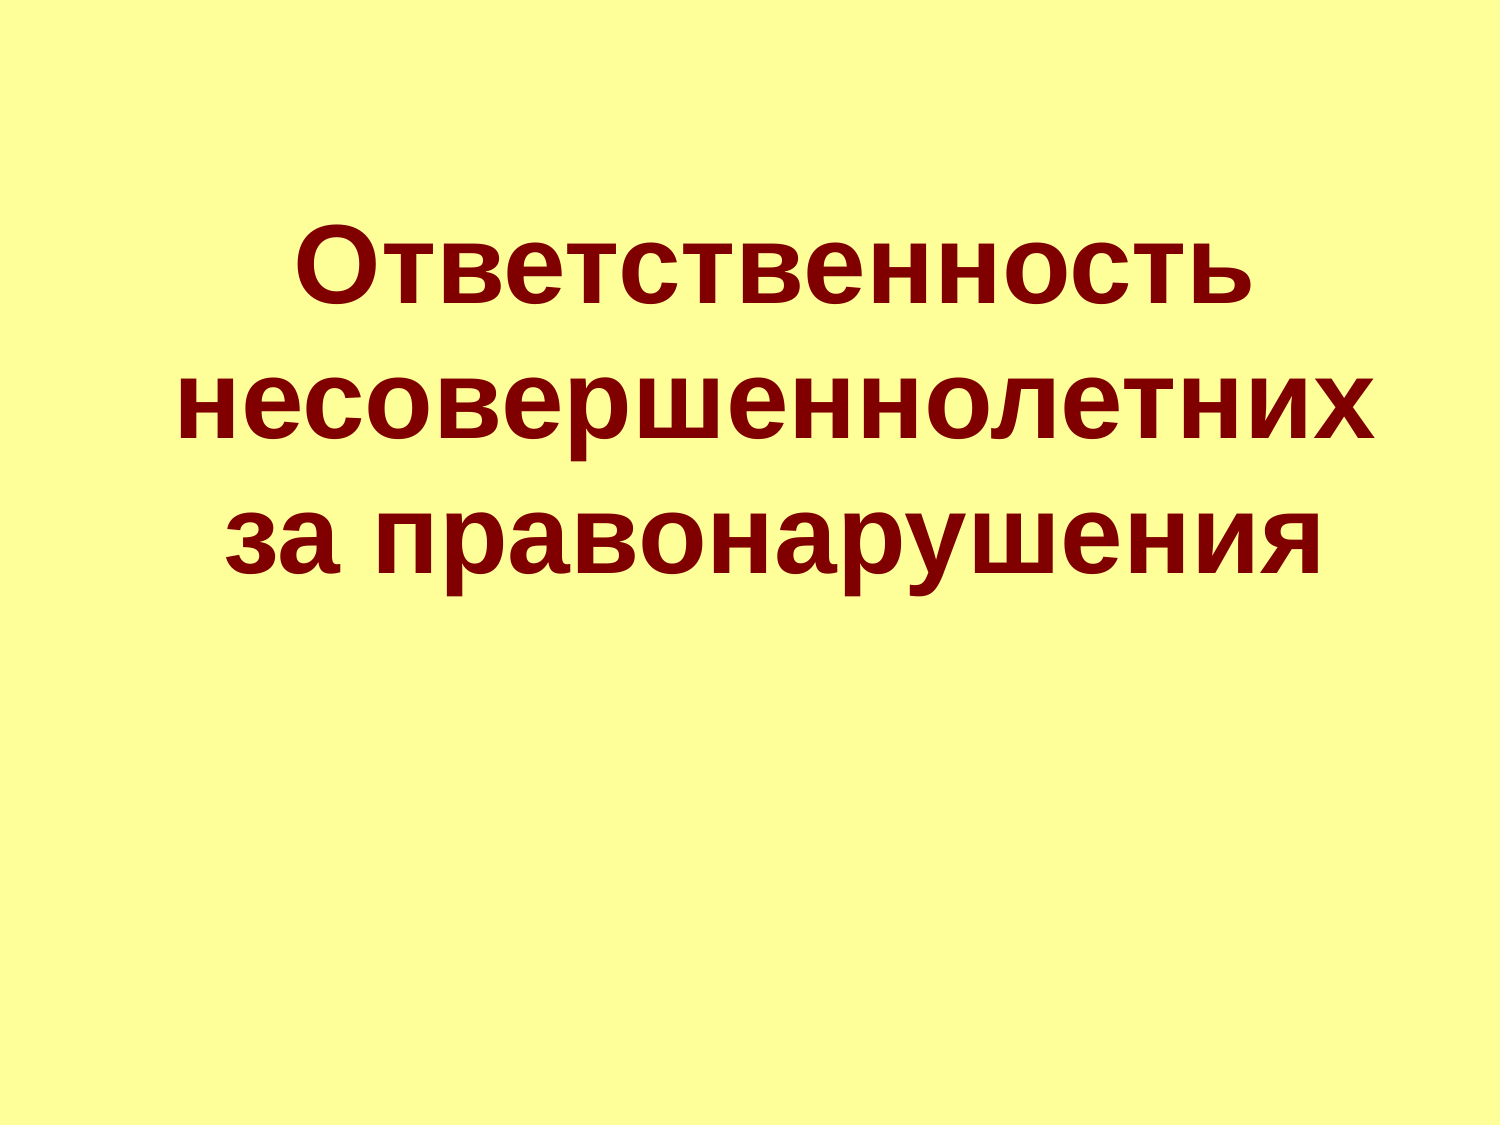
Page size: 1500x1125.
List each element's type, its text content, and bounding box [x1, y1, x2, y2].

title Ответственность несовершеннолетних за правонарушения [137, 37, 1413, 751]
